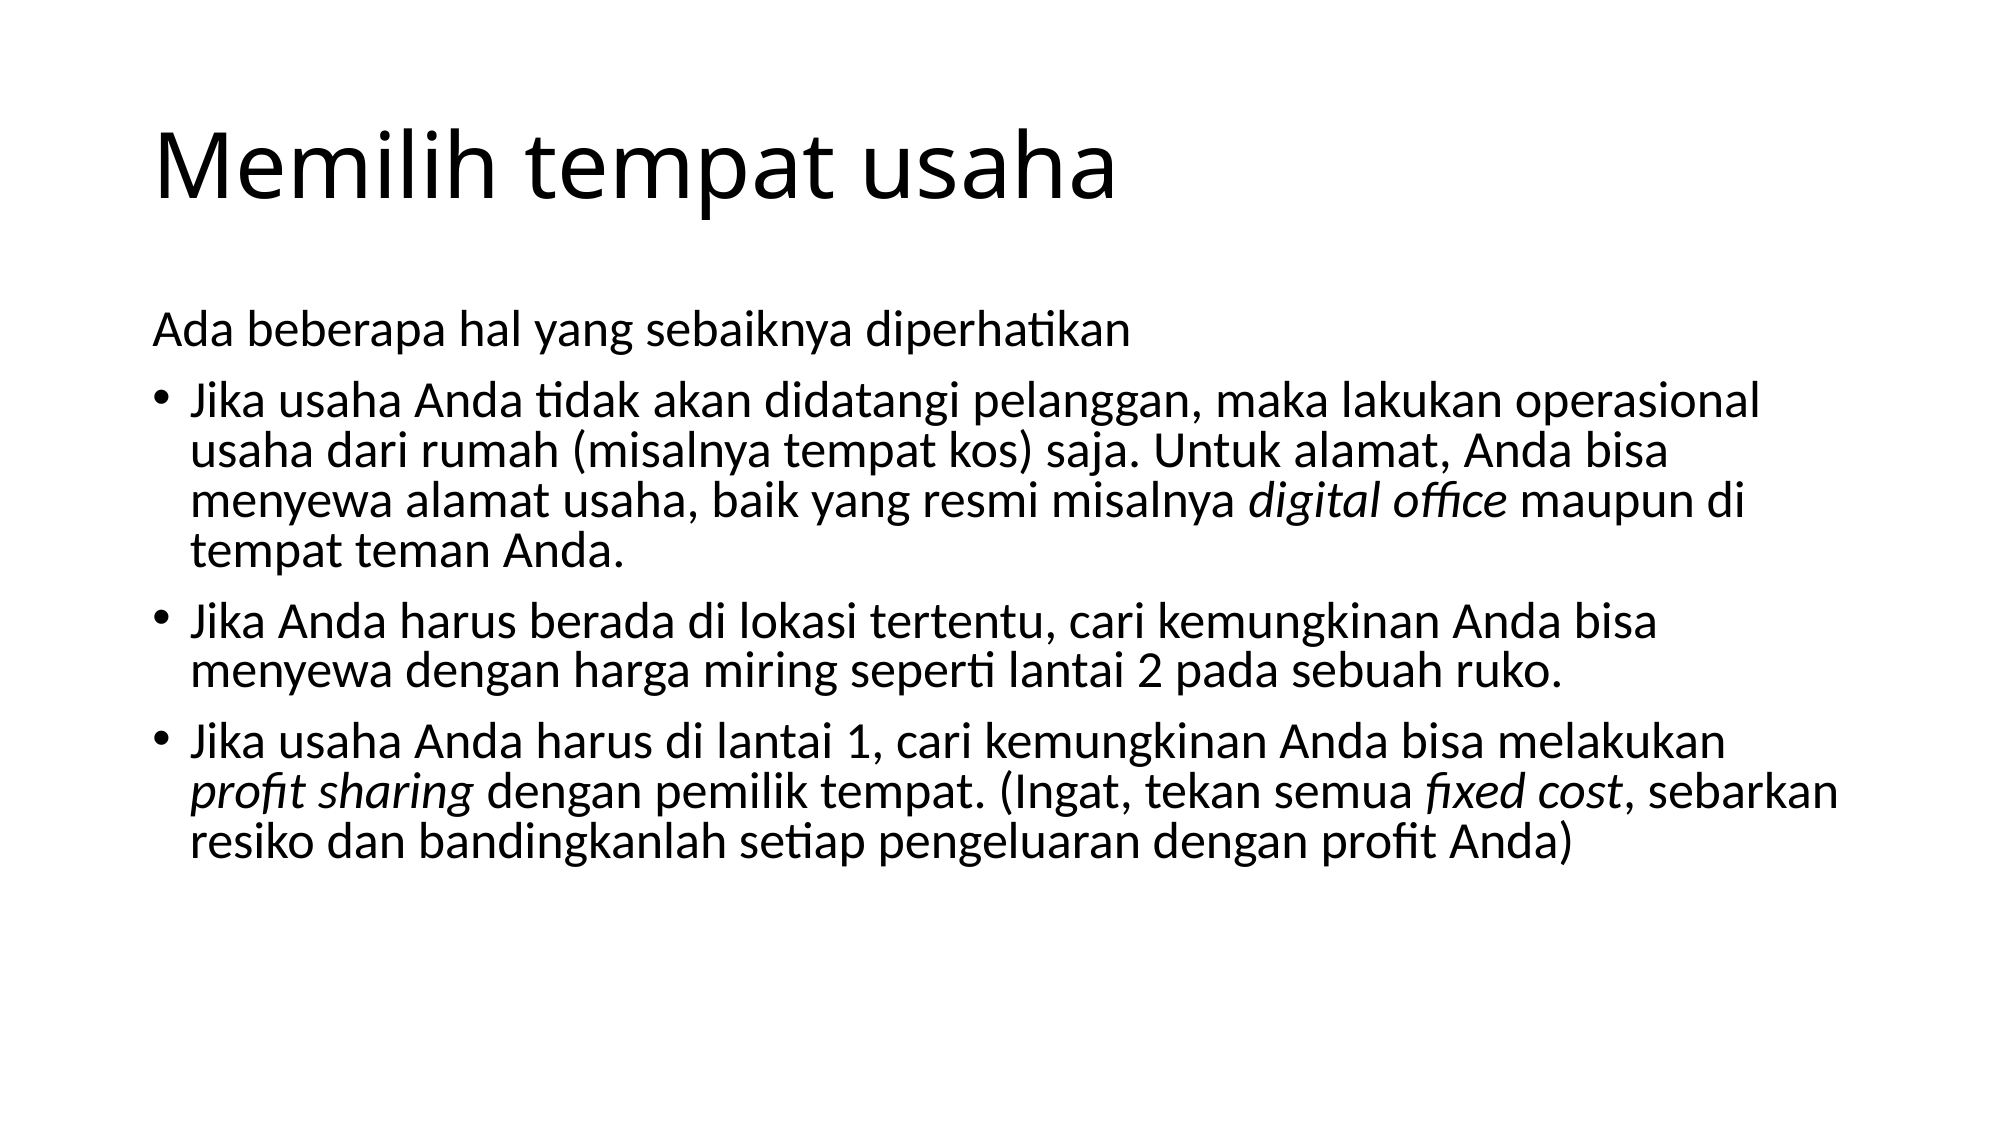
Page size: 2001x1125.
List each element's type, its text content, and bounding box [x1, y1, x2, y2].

title Memilih tempat usaha [137, 59, 1863, 278]
list Ada beberapa hal yang sebaiknya diperhatikan Jika usaha Anda tidak akan didatangi pelanggan, maka lakukan operasional usaha dari rumah (misalnya tempat kos) saja. Untuk alamat, Anda bisa menyewa alamat usaha, baik yang resmi misalnya digital office maupun di tempat teman Anda. Jika Anda harus berada di lokasi tertentu, cari kemungkinan Anda bisa menyewa dengan harga miring seperti lantai 2 pada sebuah ruko. Jika usaha Anda harus di lantai 1, cari kemungkinan Anda bisa melakukan profit sharing dengan pemilik tempat. (Ingat, tekan semua fixed cost, sebarkan resiko dan bandingkanlah setiap pengeluaran dengan profit Anda) [137, 299, 1863, 1014]
